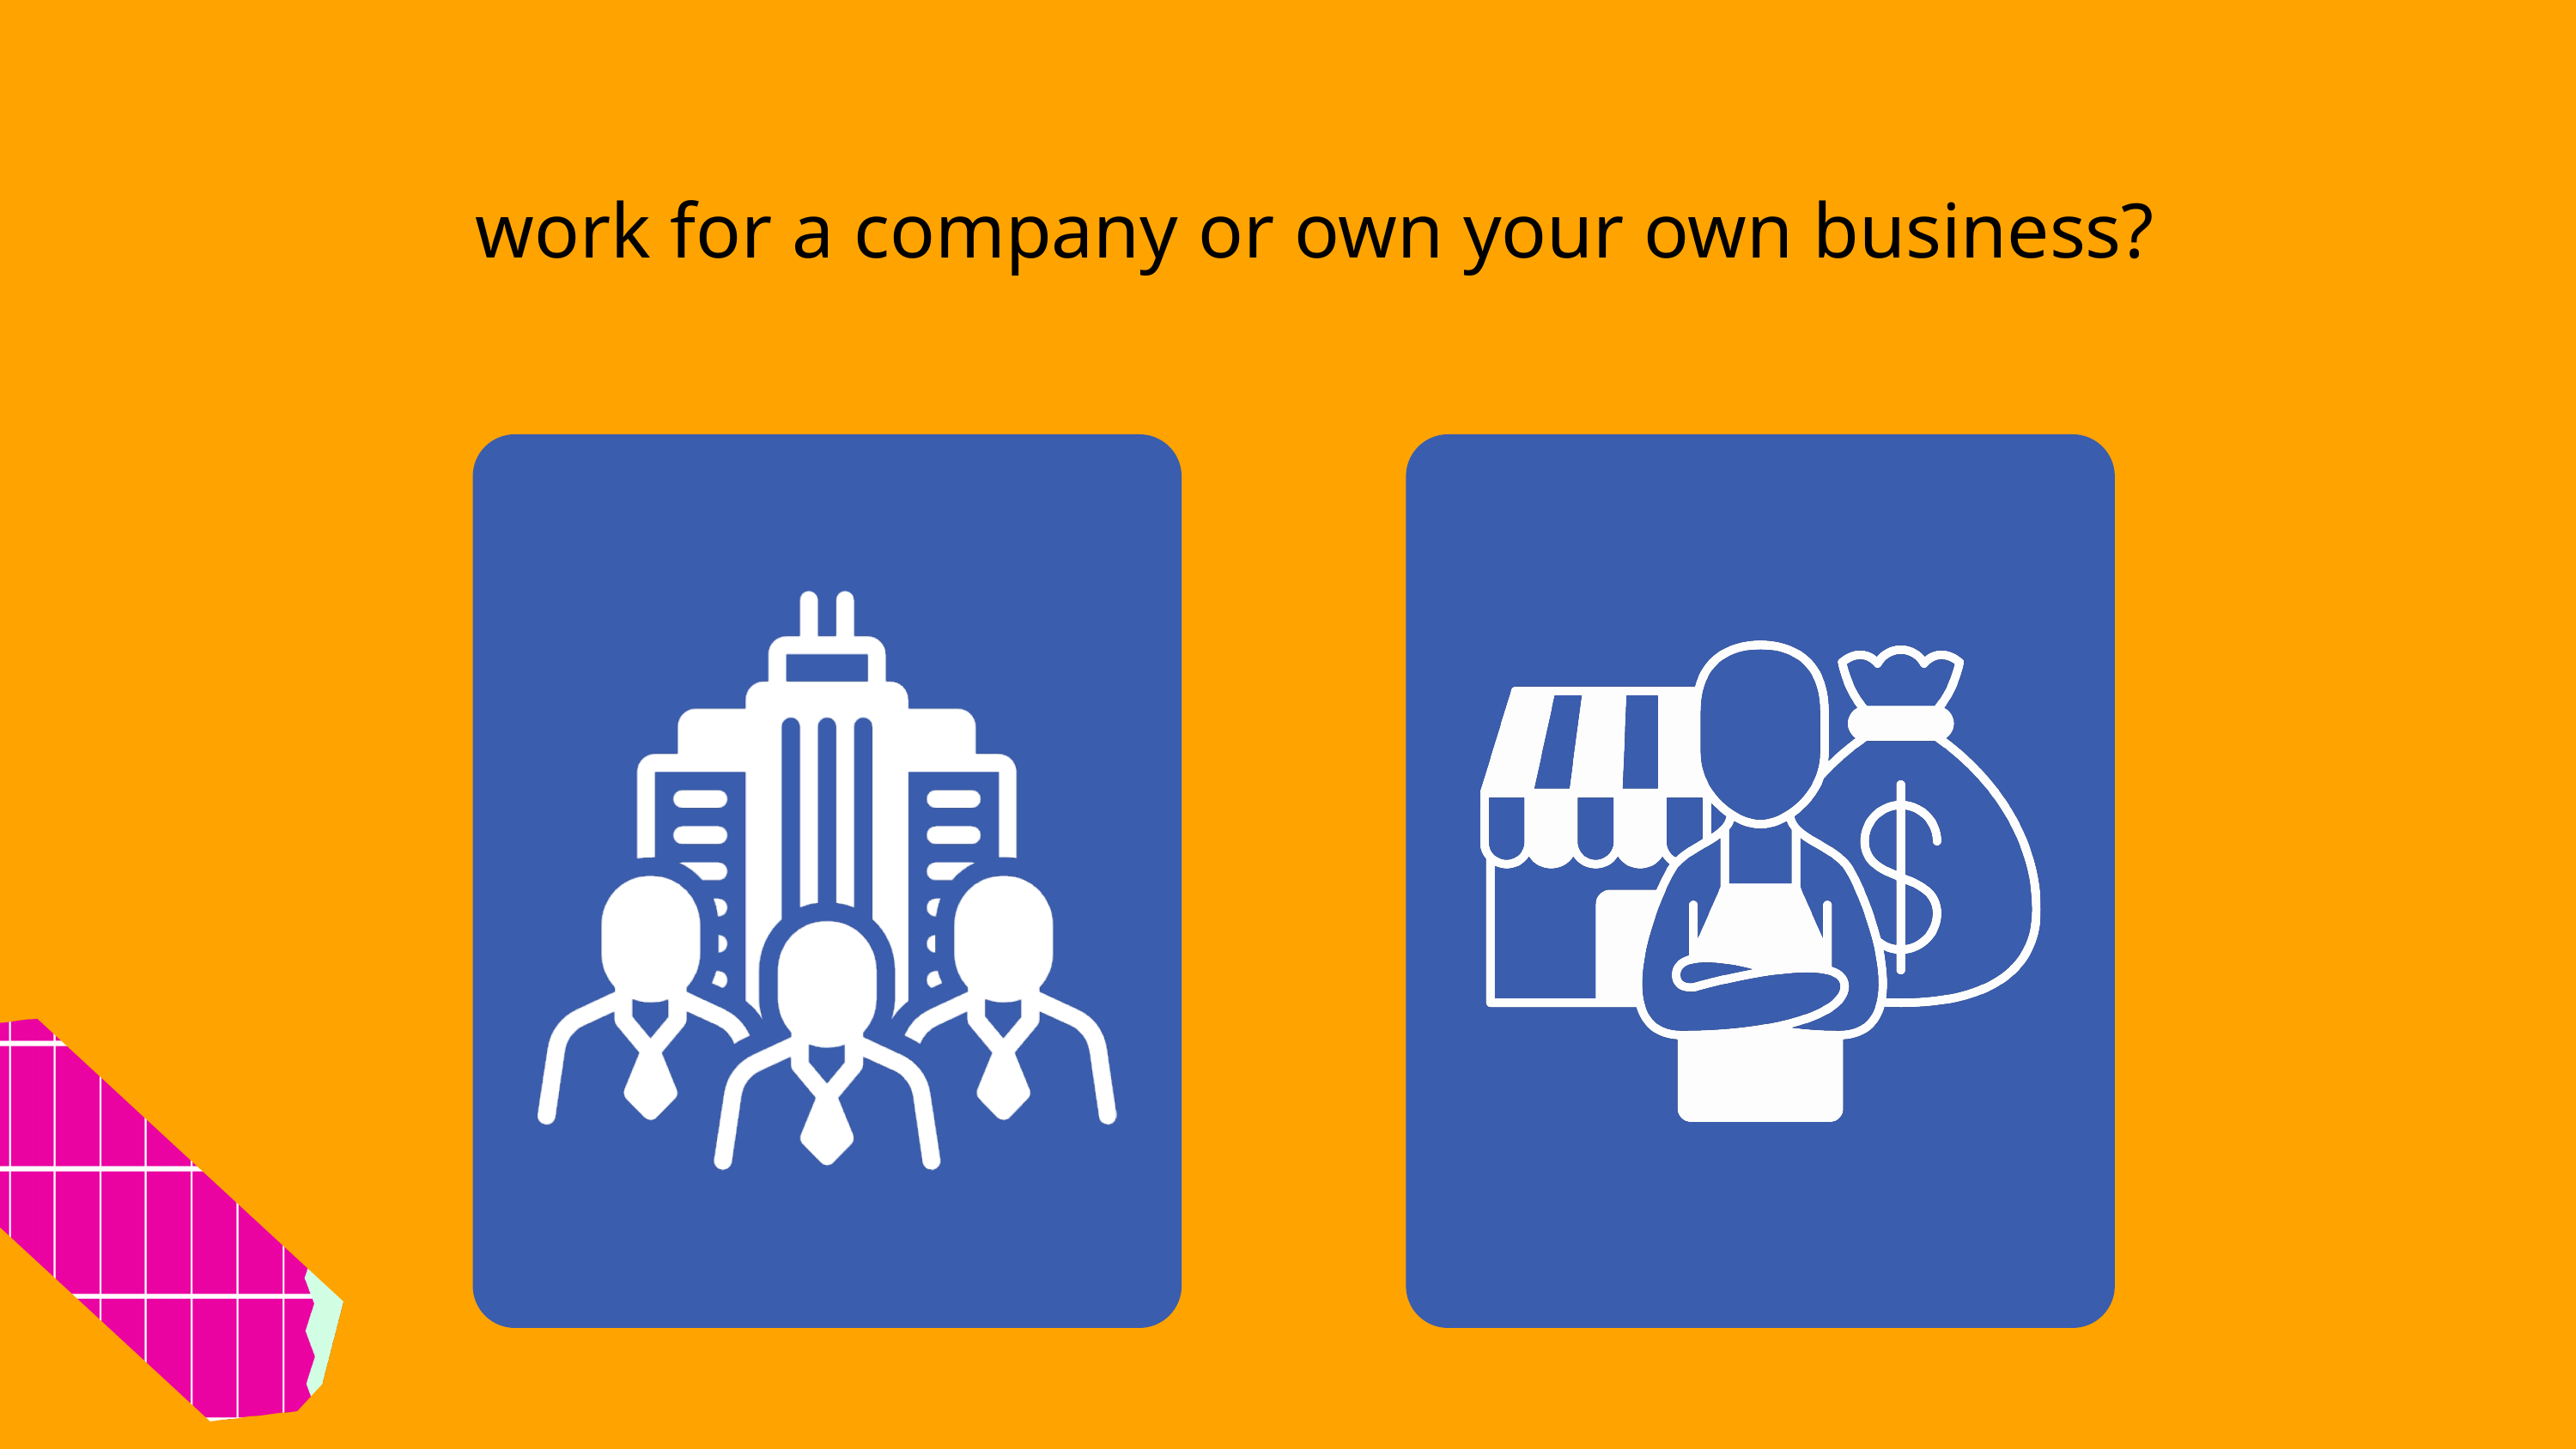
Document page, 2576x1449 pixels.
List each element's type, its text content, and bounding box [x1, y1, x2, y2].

text_box [0, 984, 374, 1449]
text_box work for a company or own your own business? [407, 167, 2222, 273]
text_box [1406, 433, 2116, 1329]
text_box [472, 433, 1182, 1329]
